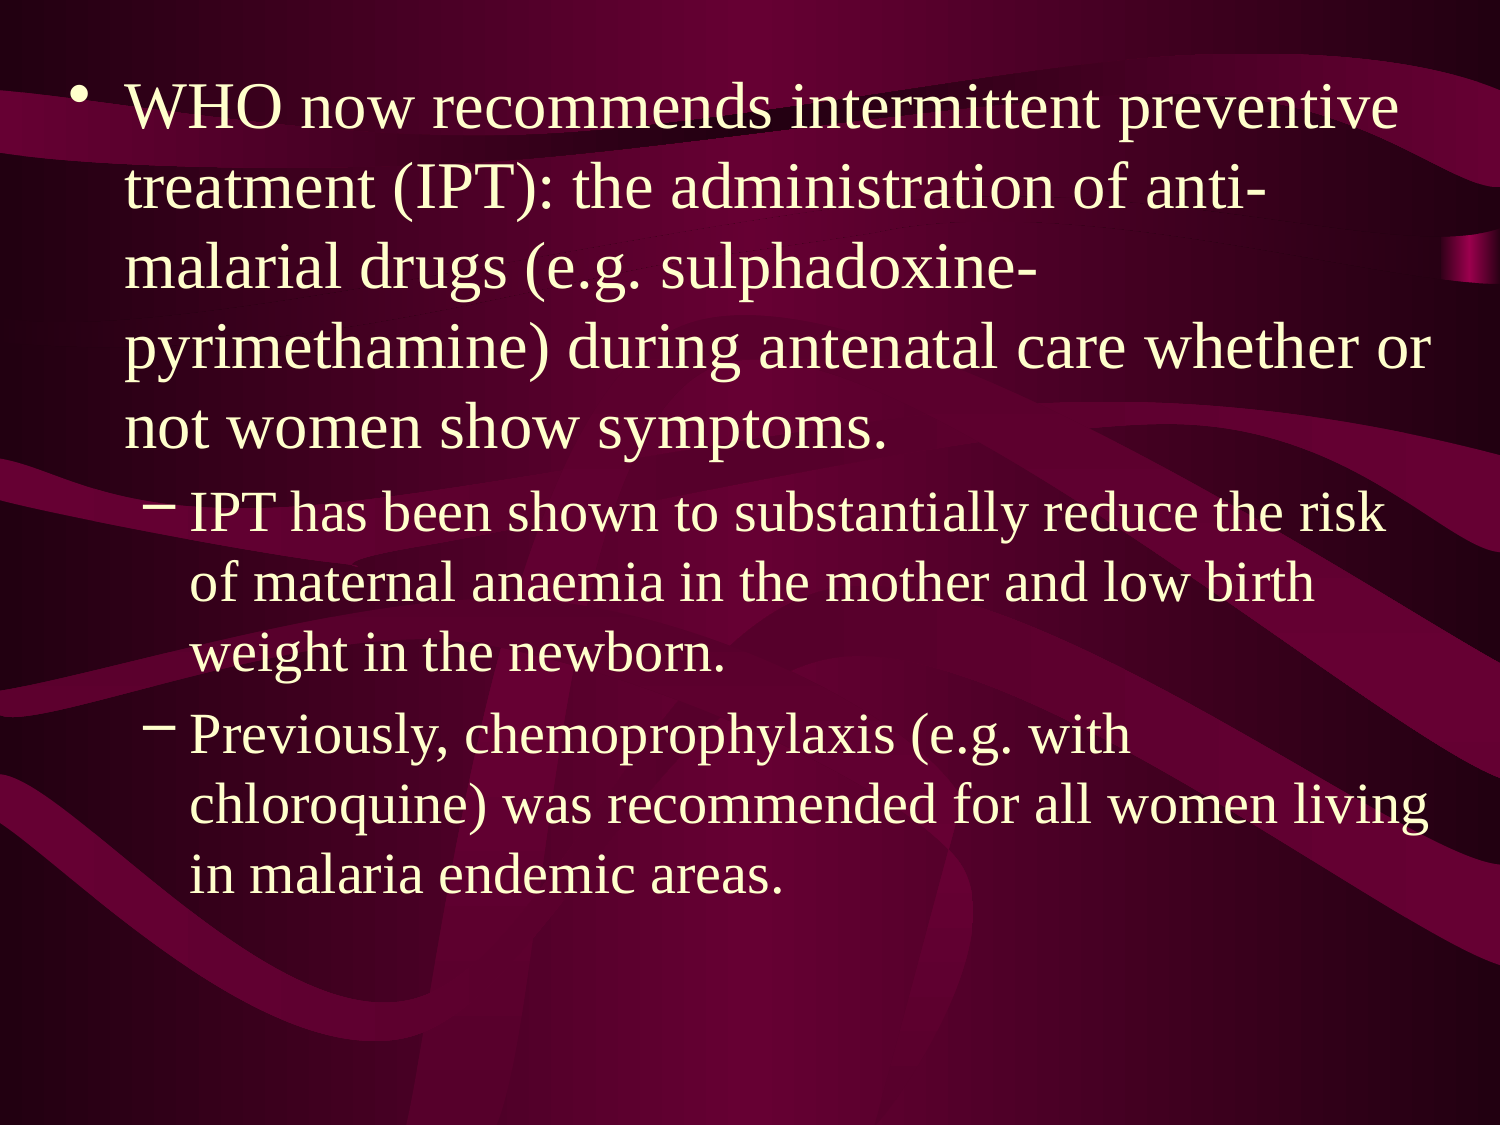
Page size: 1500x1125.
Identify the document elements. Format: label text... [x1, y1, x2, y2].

list WHO now recommends intermittent preventive treatment (IPT): the administration of anti-malarial drugs (e.g. sulphadoxine-pyrimethamine) during antenatal care whether or not women show symptoms. IPT has been shown to substantially reduce the risk of maternal anaemia in the mother and low birth weight in the newborn. Previously, chemoprophylaxis (e.g. with chloroquine) was recommended for all women living in malaria endemic areas. [53, 54, 1459, 1083]
